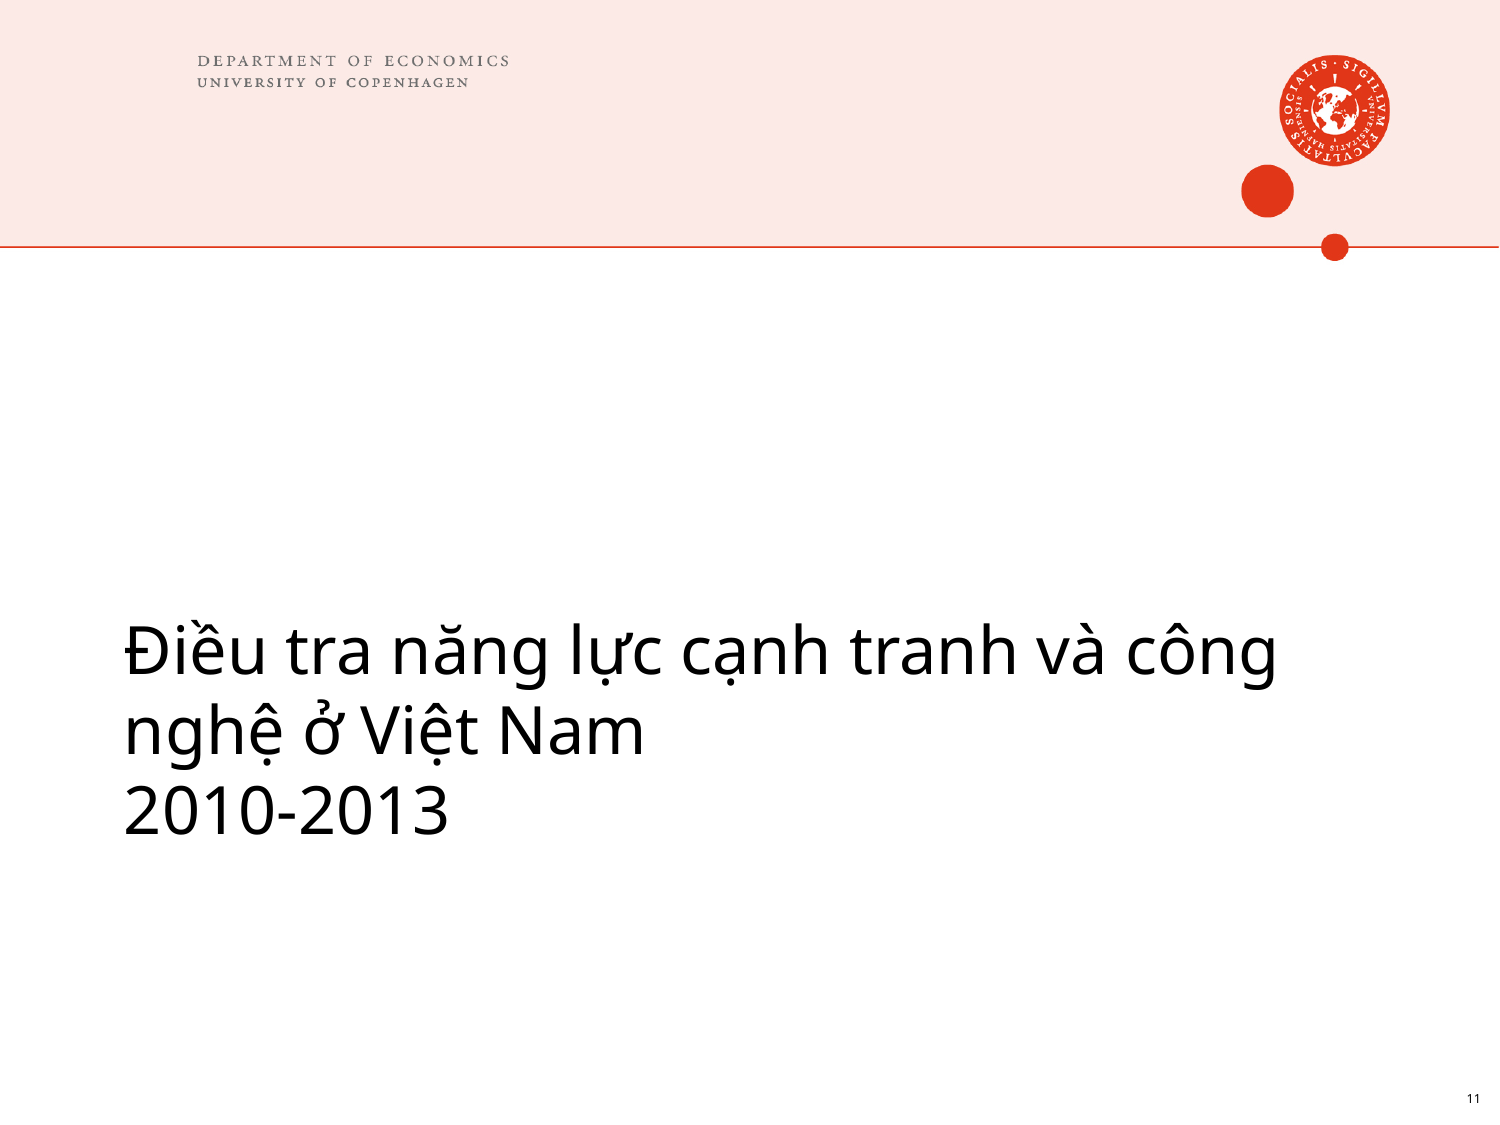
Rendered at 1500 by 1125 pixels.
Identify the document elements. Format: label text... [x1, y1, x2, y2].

picture [0, 0, 1500, 268]
title Điều tra năng lực cạnh tranh và công nghệ ở Việt Nam 2010-2013 [123, 607, 1400, 832]
slide_number 11 [1412, 1090, 1482, 1116]
